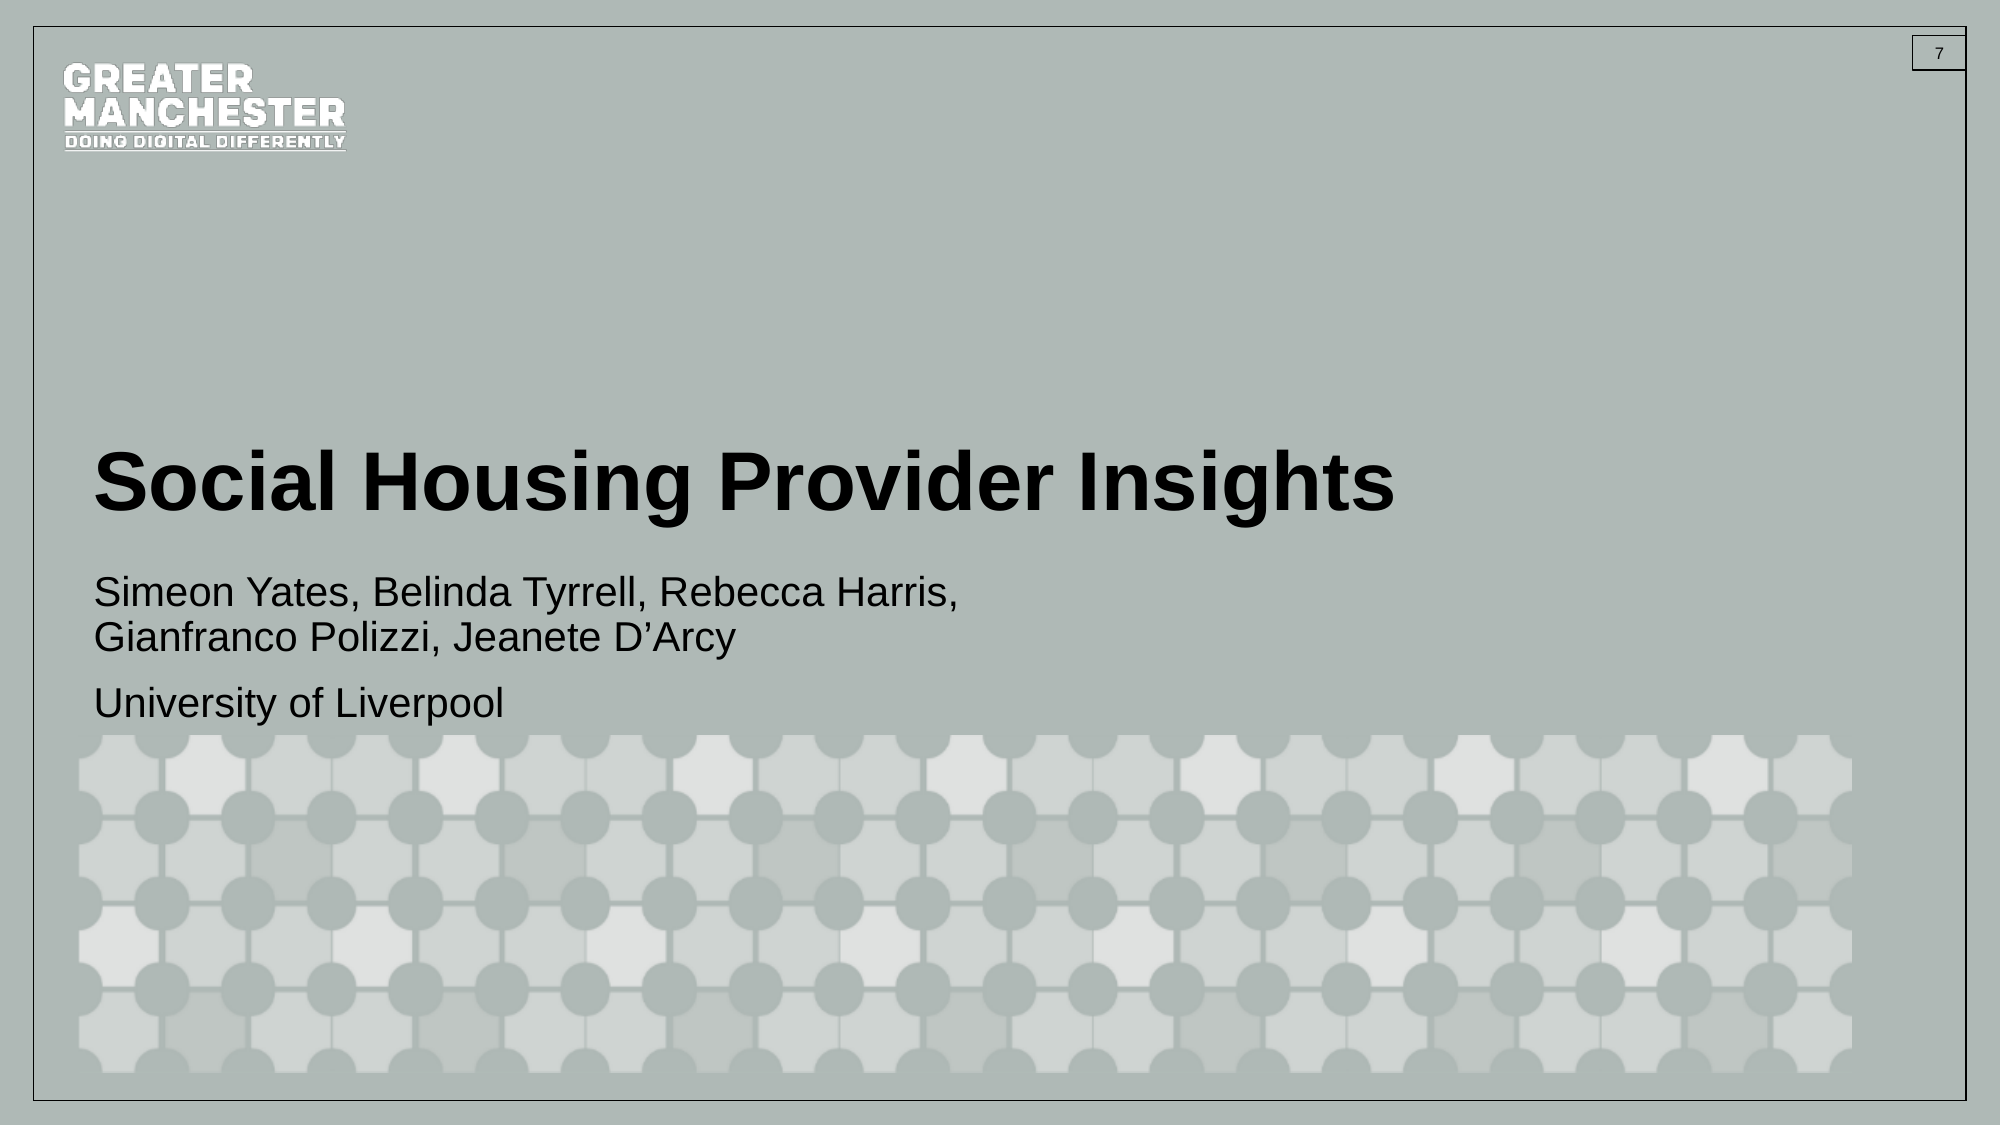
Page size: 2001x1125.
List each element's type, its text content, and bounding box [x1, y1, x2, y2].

picture [53, 52, 359, 164]
list Simeon Yates, Belinda Tyrrell, Rebecca Harris, Gianfranco Polizzi, Jeanete D’Arcy University of Liverpool [78, 562, 1804, 1009]
picture [78, 735, 1852, 1073]
title Social Housing Provider Insights [78, 290, 1804, 537]
